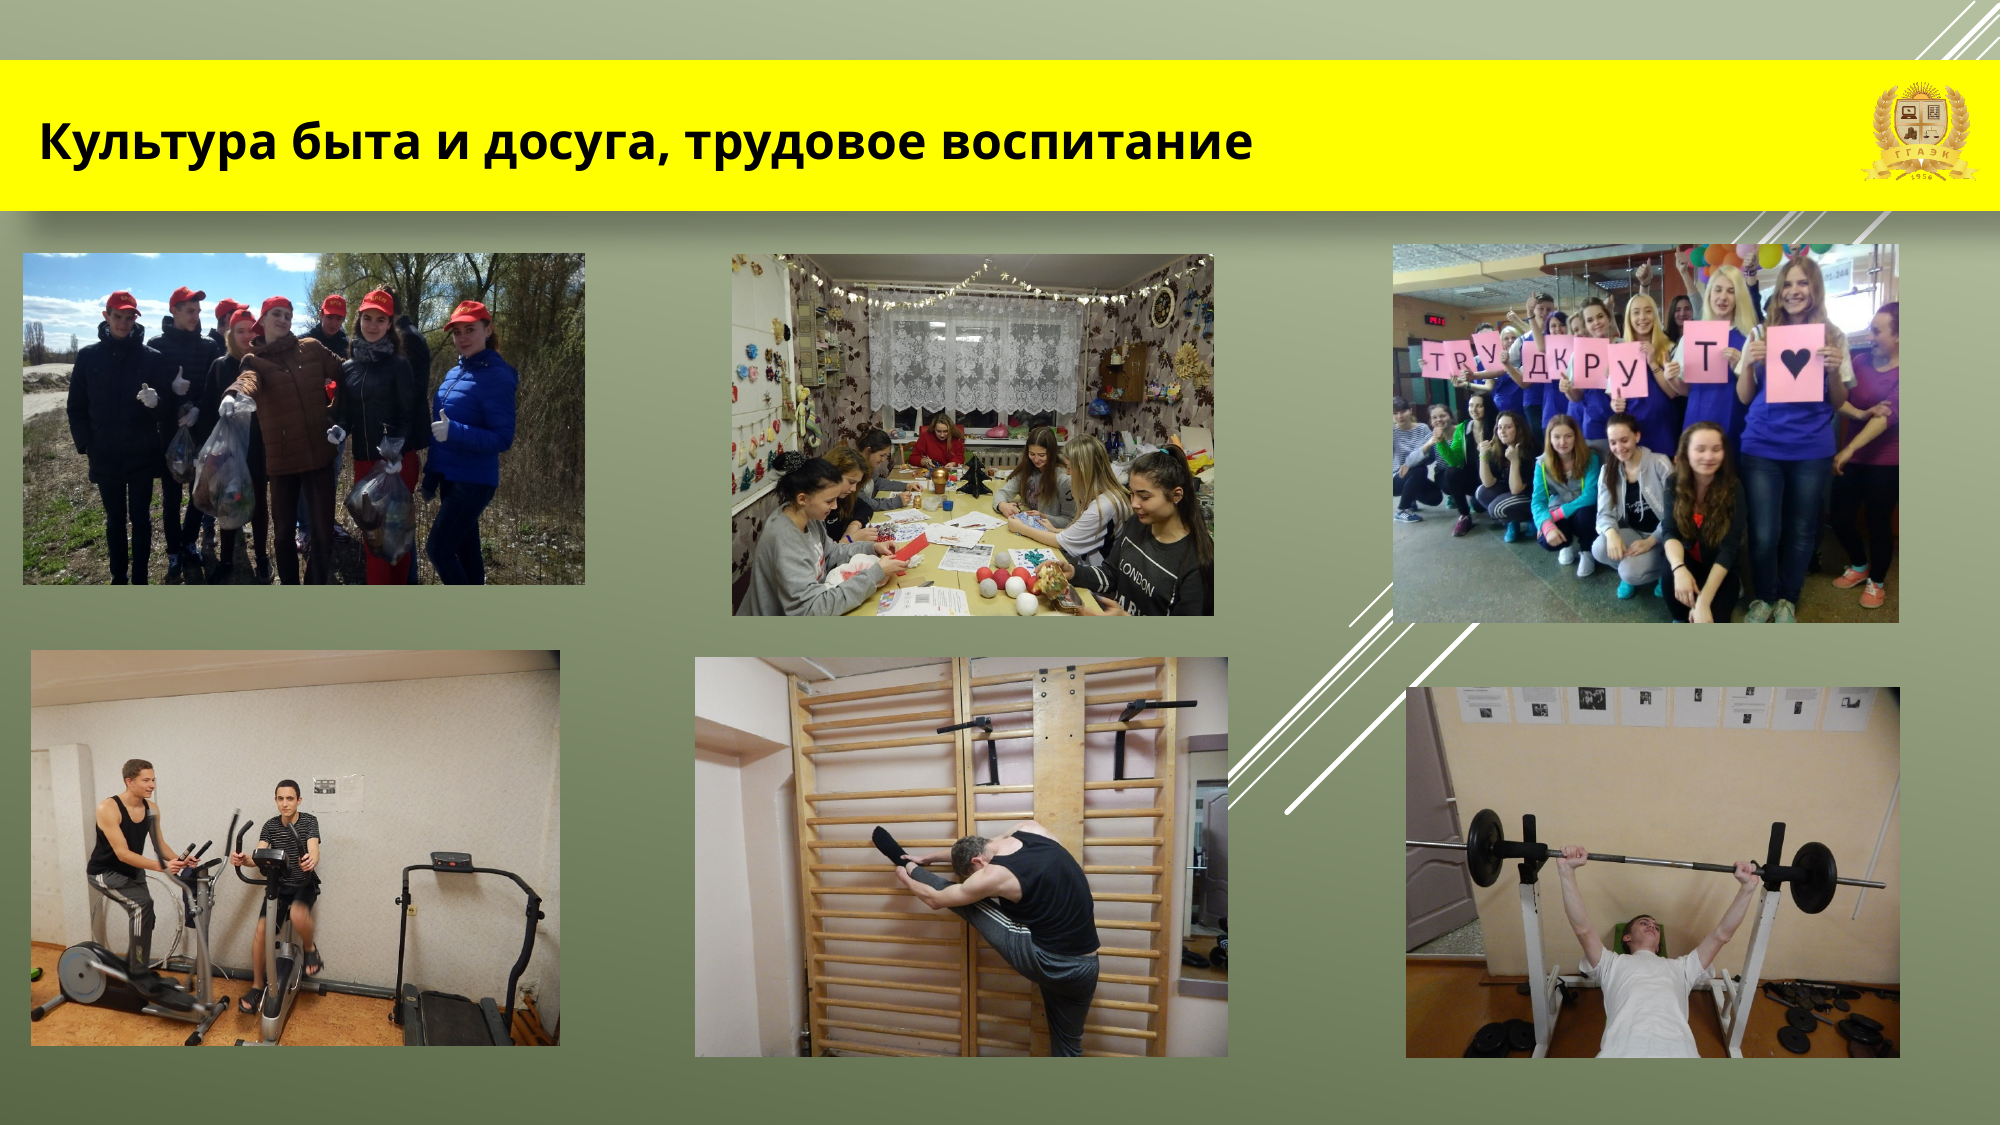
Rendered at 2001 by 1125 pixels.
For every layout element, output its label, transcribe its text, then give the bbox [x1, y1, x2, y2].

subtitle Культура быта и досуга, трудовое воспитание [23, 101, 1837, 226]
text_box [0, 59, 2000, 212]
picture [732, 254, 1214, 616]
picture [1859, 72, 1980, 190]
picture [1406, 687, 1901, 1058]
picture [695, 657, 1228, 1057]
picture [23, 253, 585, 585]
picture [30, 649, 560, 1047]
picture [1392, 243, 1899, 624]
